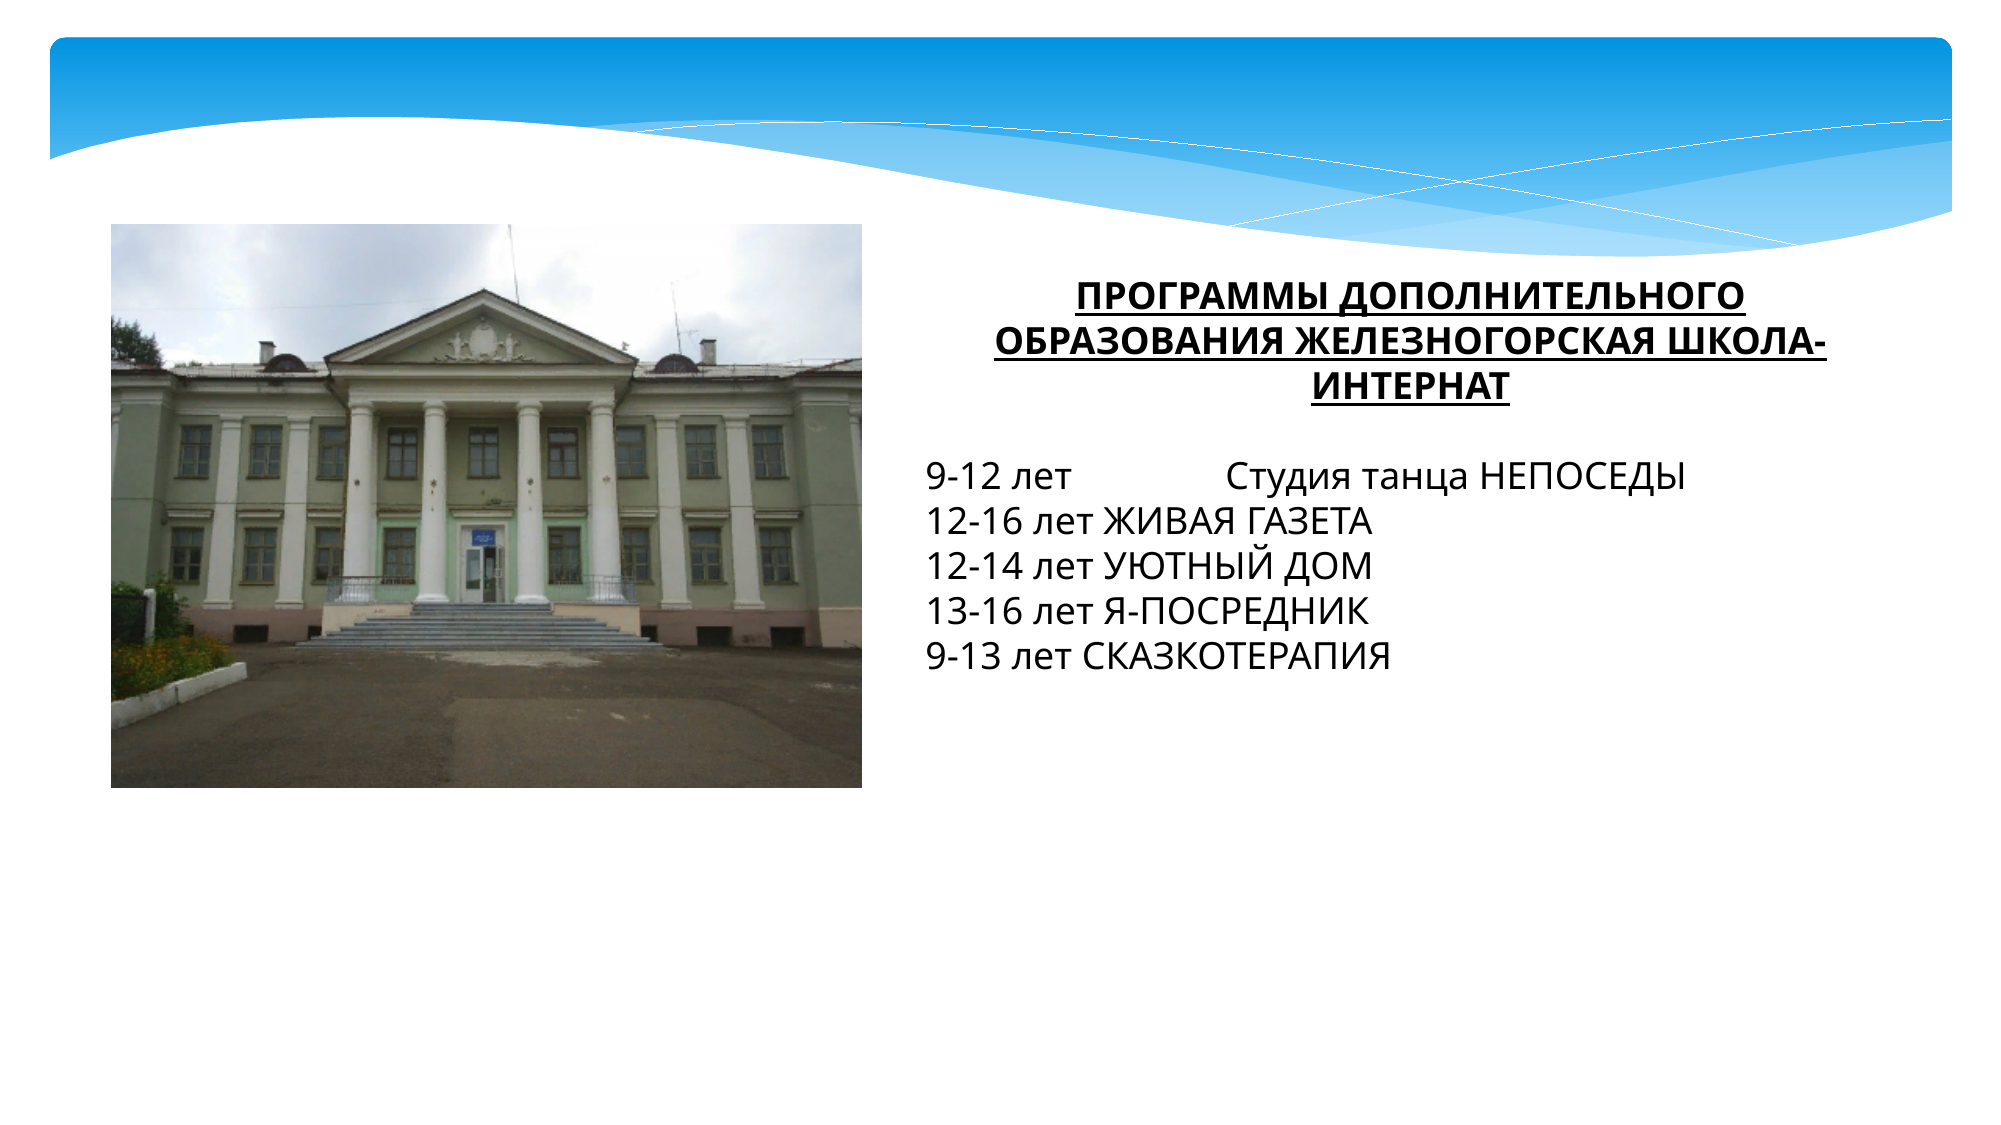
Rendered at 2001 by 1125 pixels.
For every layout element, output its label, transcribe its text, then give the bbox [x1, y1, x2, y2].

picture [111, 224, 862, 788]
text_box ПРОГРАММЫ ДОПОЛНИТЕЛЬНОГО ОБРАЗОВАНИЯ ЖЕЛЕЗНОГОРСКАЯ ШКОЛА-ИНТЕРНАТ 9-12 лет Студия танца НЕПОСЕДЫ 12-16 лет ЖИВАЯ ГАЗЕТА 12-14 лет УЮТНЫЙ ДОМ 13-16 лет Я-ПОСРЕДНИК 9-13 лет СКАЗКОТЕРАПИЯ [910, 265, 1911, 730]
